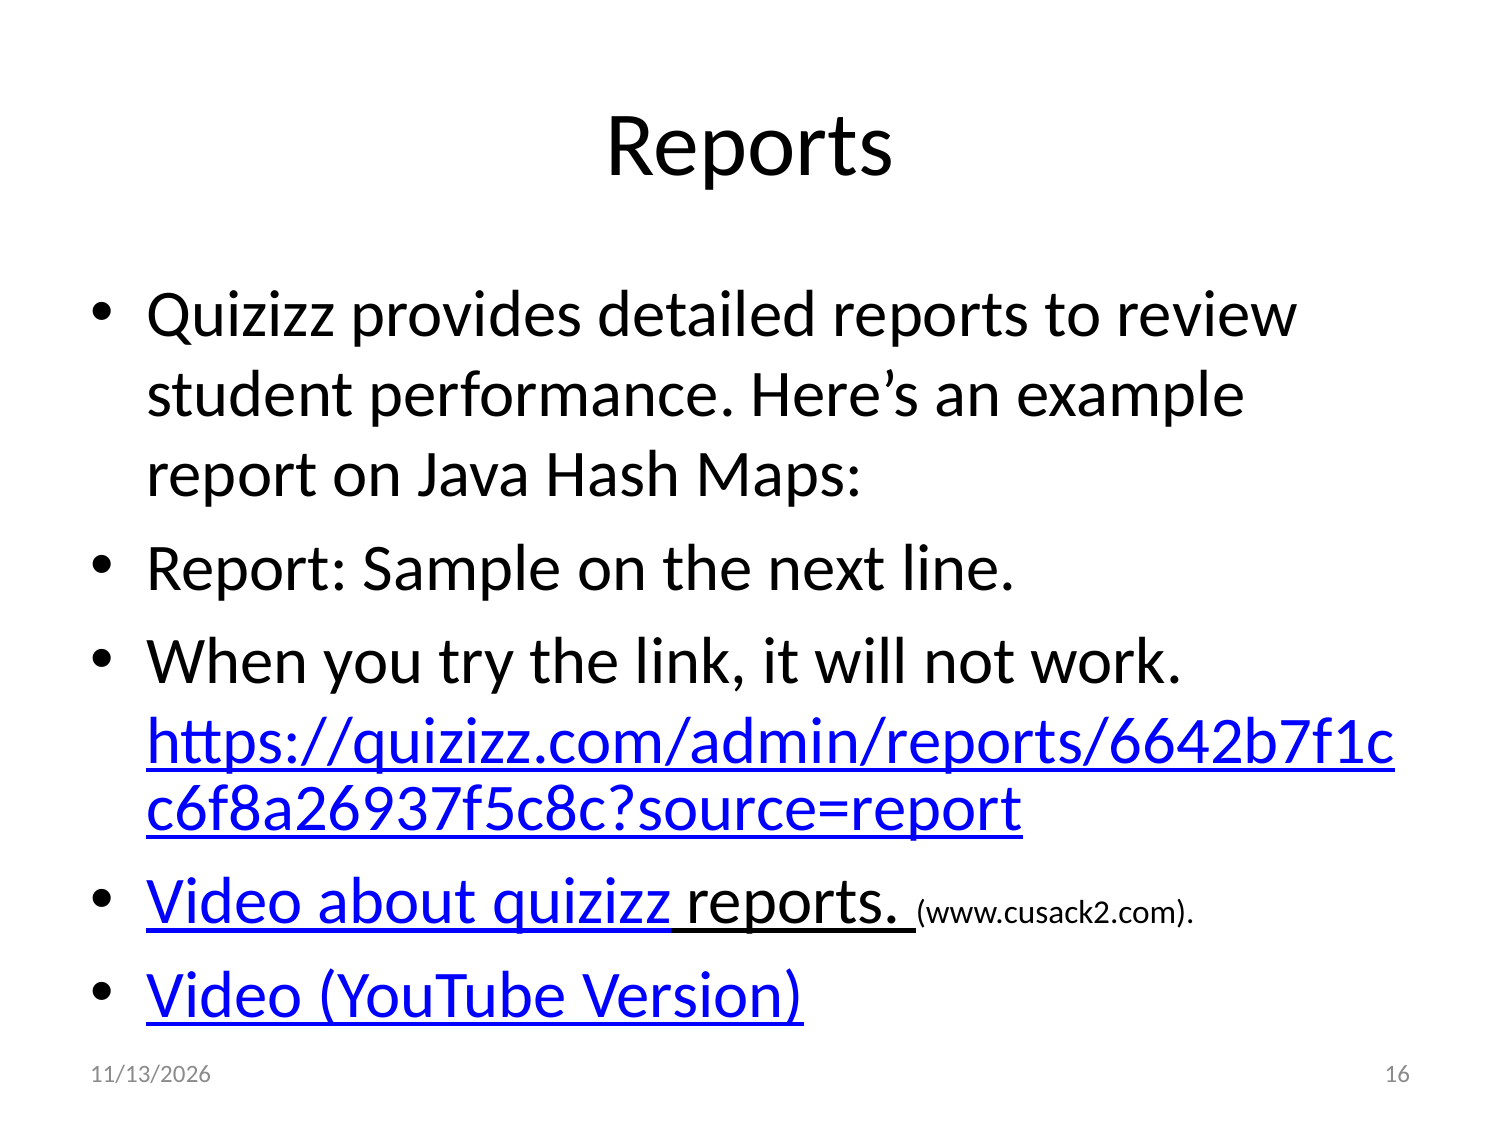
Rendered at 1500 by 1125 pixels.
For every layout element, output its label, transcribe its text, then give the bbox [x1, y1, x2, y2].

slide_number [75, 1042, 425, 1103]
list Quizizz provides detailed reports to review student performance. Here’s an example report on Java Hash Maps: Report: Sample on the next line. When you try the link, it will not work. https://quizizz.com/admin/reports/6642b7f1cc6f8a26937f5c8c?source=report Video about quizizz reports. (www.cusack2.com). Video (YouTube Version) [75, 262, 1425, 1113]
slide_number 16 [1074, 1042, 1425, 1103]
title Reports [75, 45, 1425, 233]
